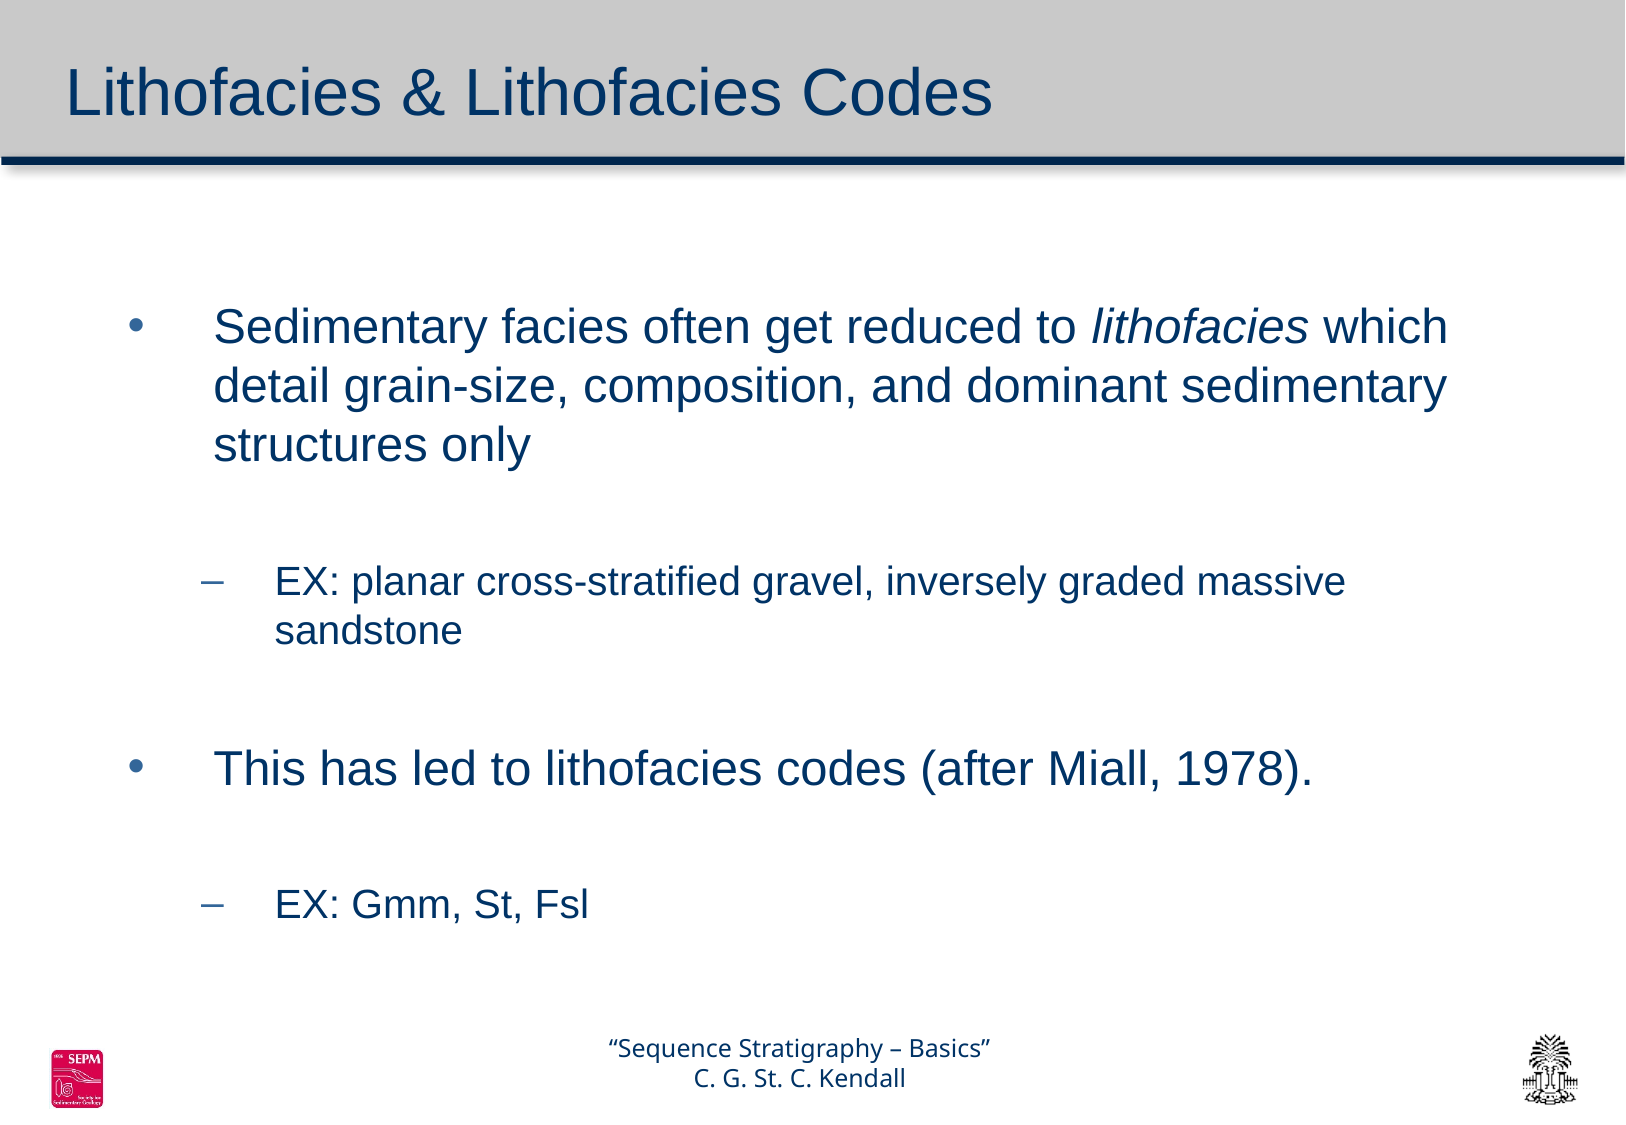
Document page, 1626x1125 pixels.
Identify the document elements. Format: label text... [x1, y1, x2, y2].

footer “Sequence Stratigraphy – Basics” C. G. St. C. Kendall [562, 1025, 1038, 1100]
title Lithofacies & Lithofacies Codes [50, 0, 1325, 188]
list Sedimentary facies often get reduced to lithofacies which detail grain-size, composition, and dominant sedimentary structures only EX: planar cross-stratified gravel, inversely graded massive sandstone This has led to lithofacies codes (after Miall, 1978). EX: Gmm, St, Fsl [112, 287, 1513, 938]
picture [49, 1048, 105, 1109]
picture [1509, 1028, 1592, 1113]
